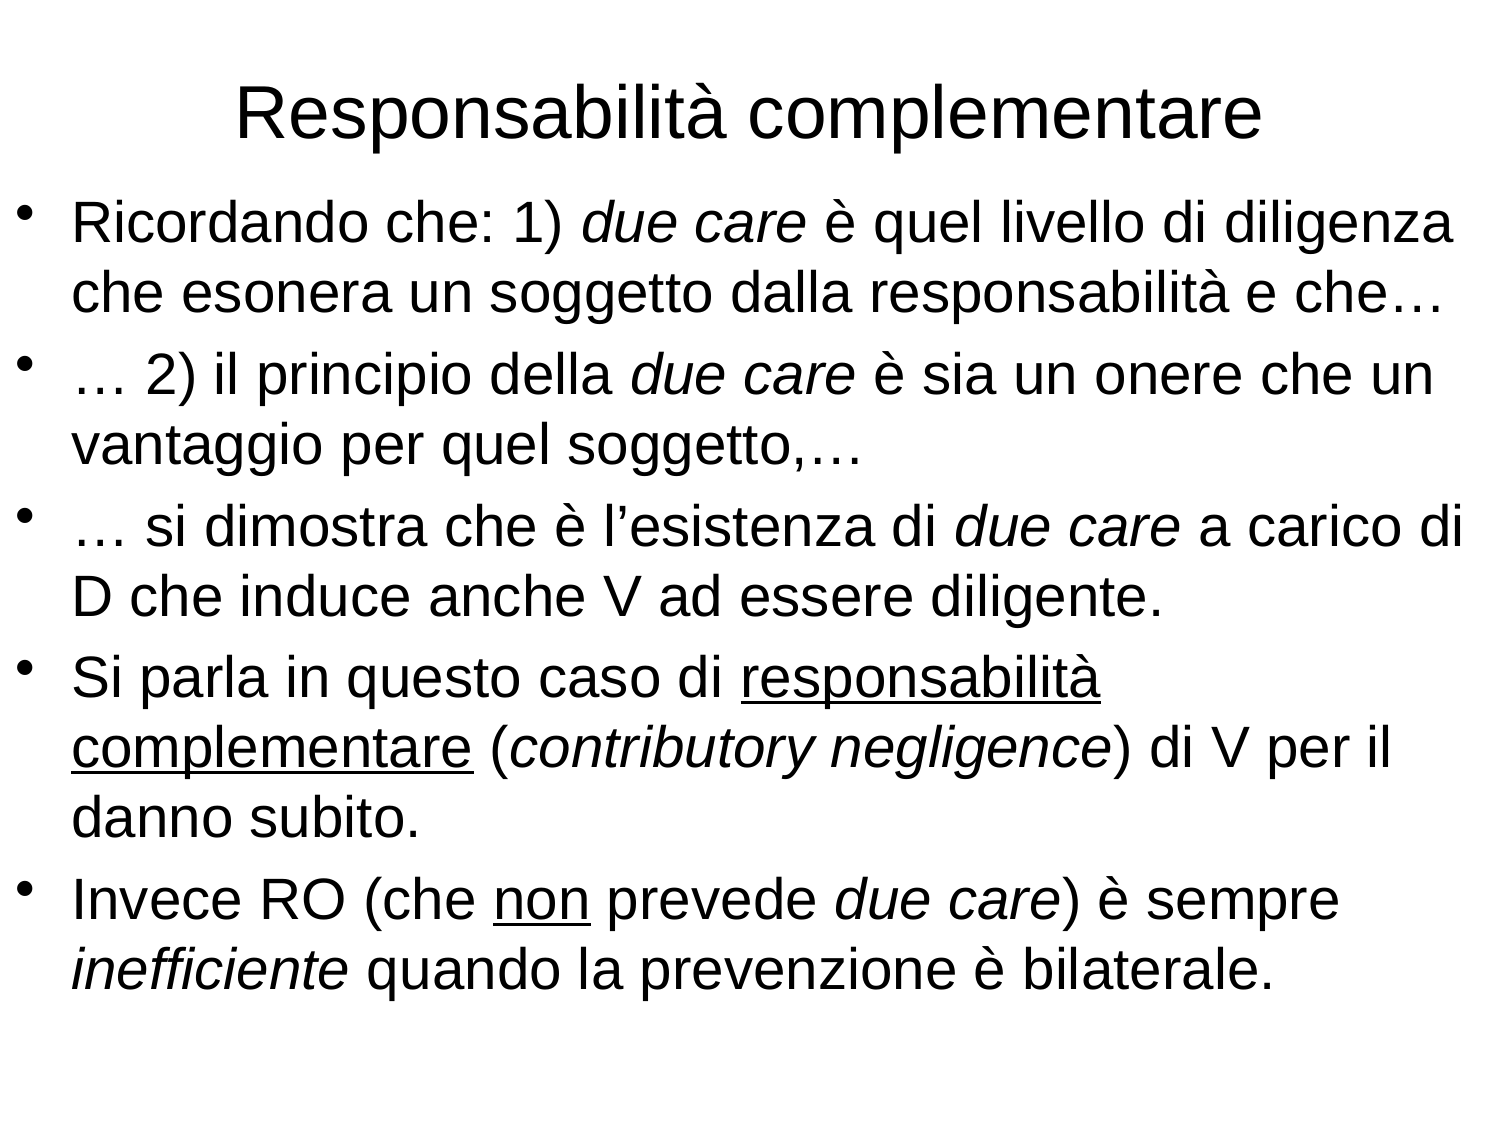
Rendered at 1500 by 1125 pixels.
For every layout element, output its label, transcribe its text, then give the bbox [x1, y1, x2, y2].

list Ricordando che: 1) due care è quel livello di diligenza che esonera un soggetto dalla responsabilità e che… … 2) il principio della due care è sia un onere che un vantaggio per quel soggetto,… … si dimostra che è l’esistenza di due care a carico di D che induce anche V ad essere diligente. Si parla in questo caso di responsabilità complementare (contributory negligence) di V per il danno subito. Invece RO (che non prevede due care) è sempre inefficiente quando la prevenzione è bilaterale. [0, 177, 1500, 1028]
title Responsabilità complementare [75, 45, 1425, 173]
